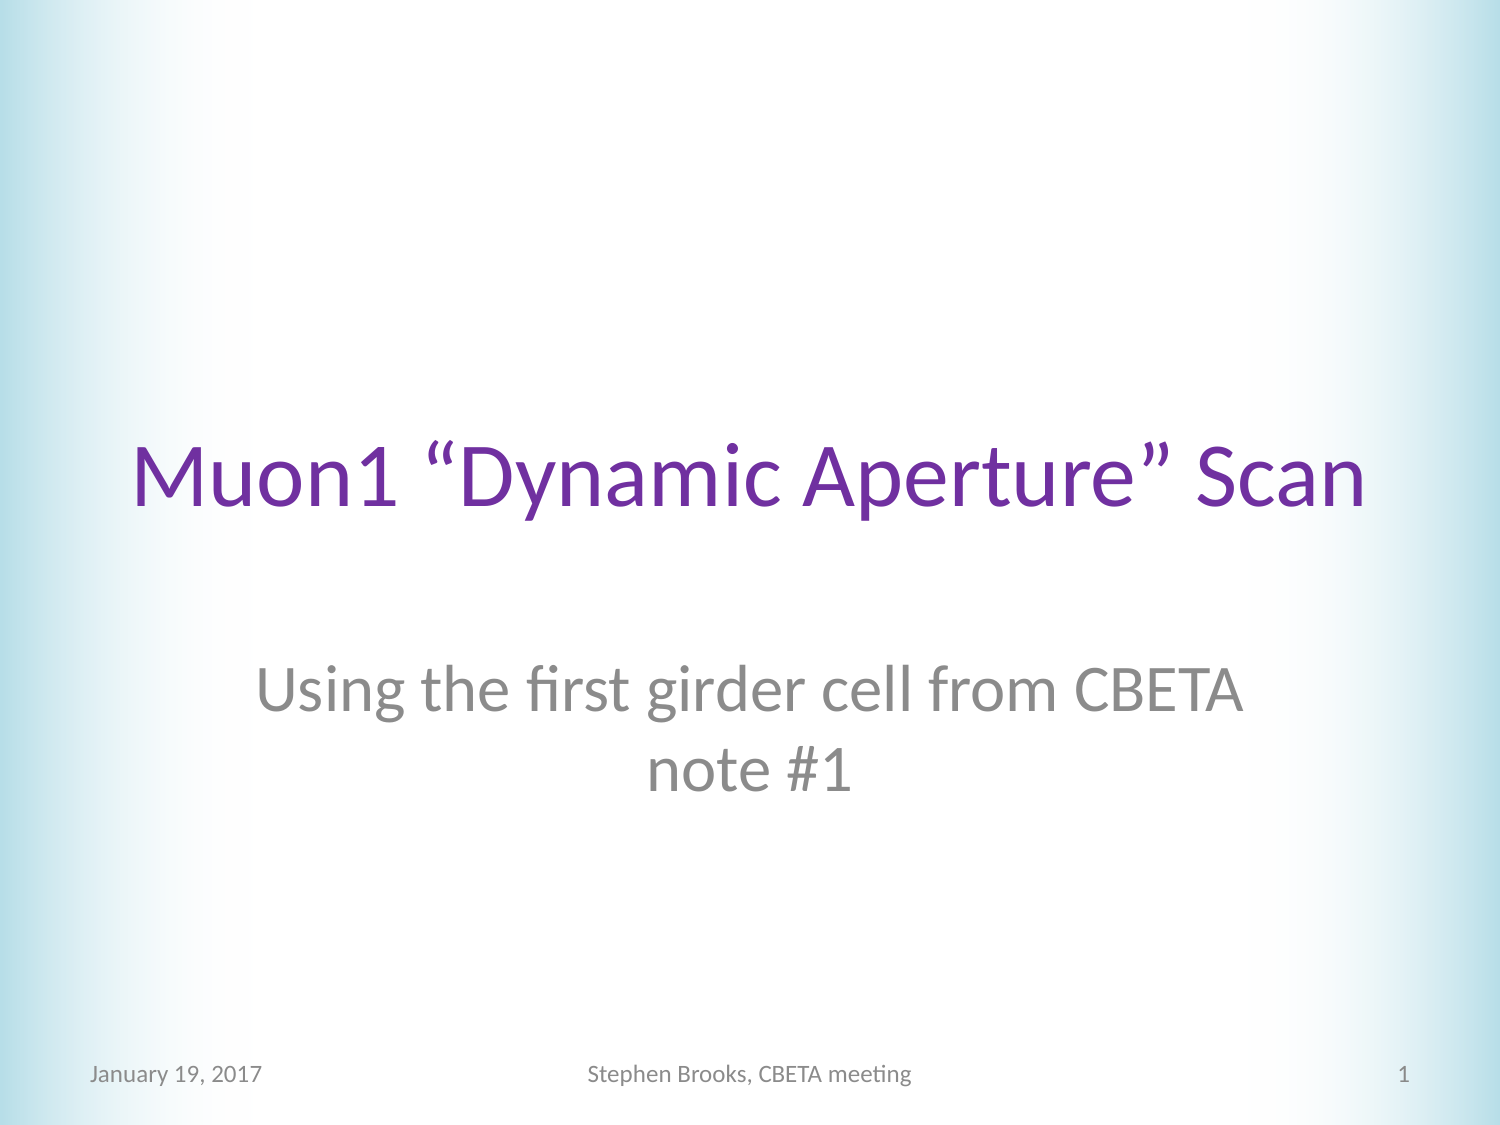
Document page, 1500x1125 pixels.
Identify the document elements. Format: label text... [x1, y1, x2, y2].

title Muon1 “Dynamic Aperture” Scan [112, 349, 1388, 591]
footer Stephen Brooks, CBETA meeting [512, 1042, 988, 1103]
slide_number 1 [1074, 1042, 1425, 1103]
subtitle Using the first girder cell from CBETA note #1 [225, 637, 1275, 925]
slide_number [75, 1042, 425, 1103]
